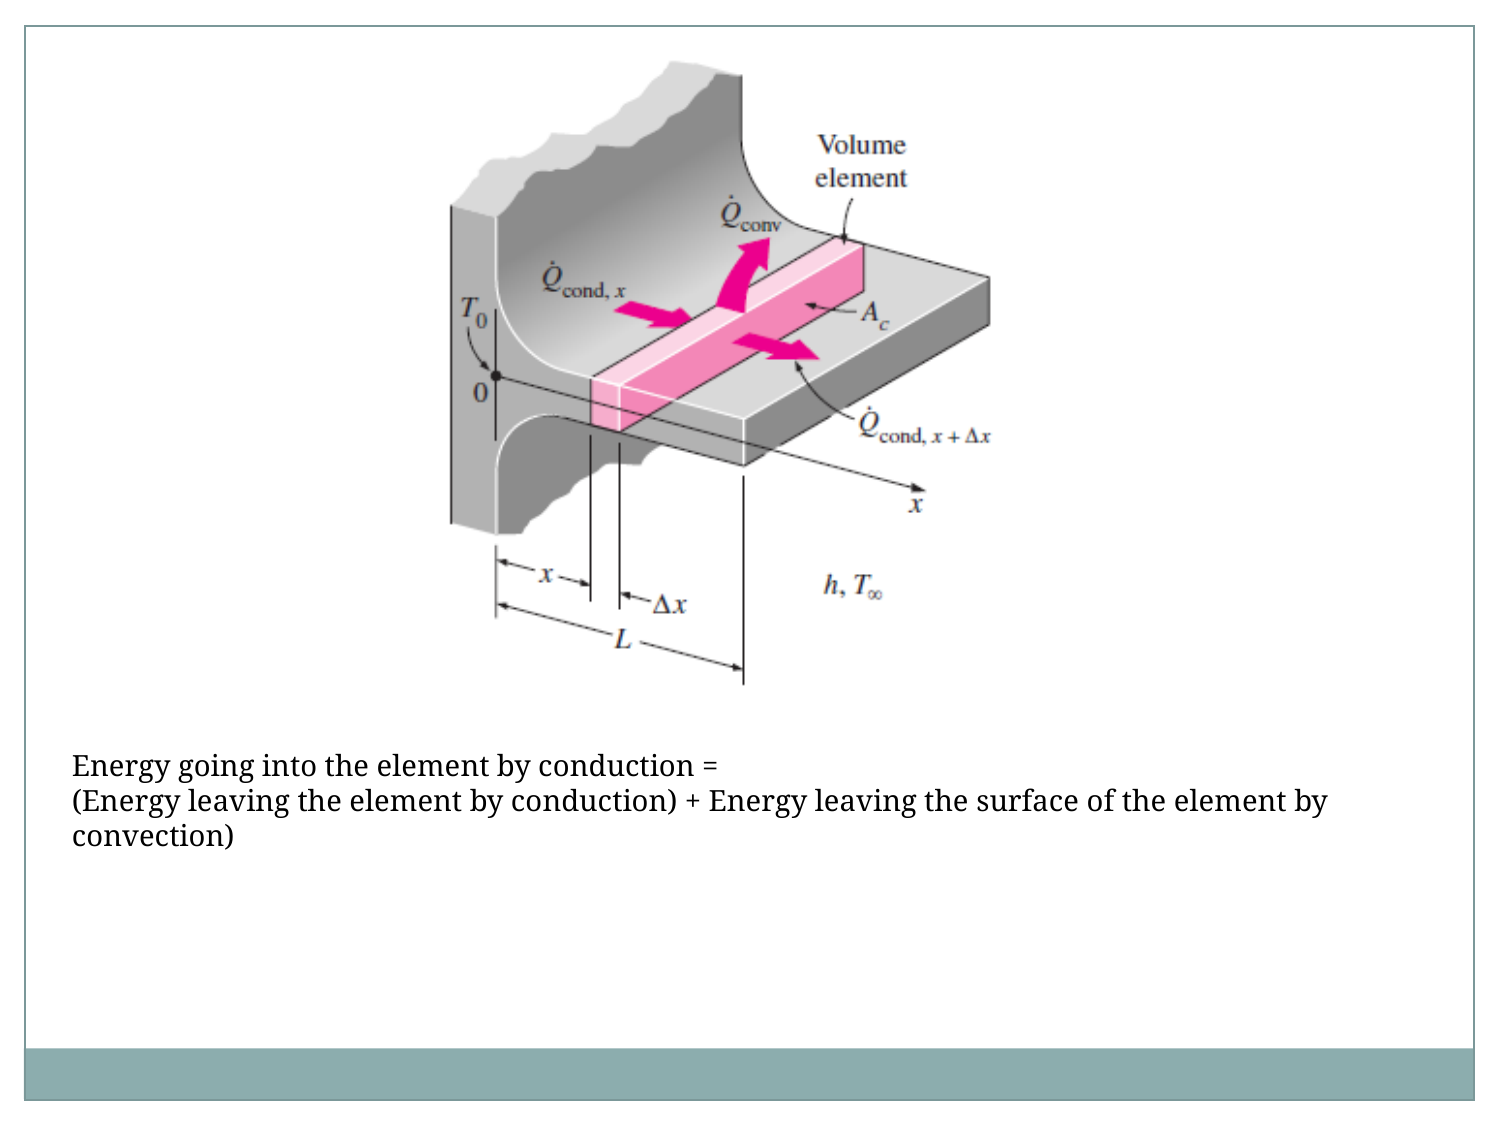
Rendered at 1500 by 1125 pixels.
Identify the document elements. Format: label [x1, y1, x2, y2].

picture [410, 42, 1075, 701]
